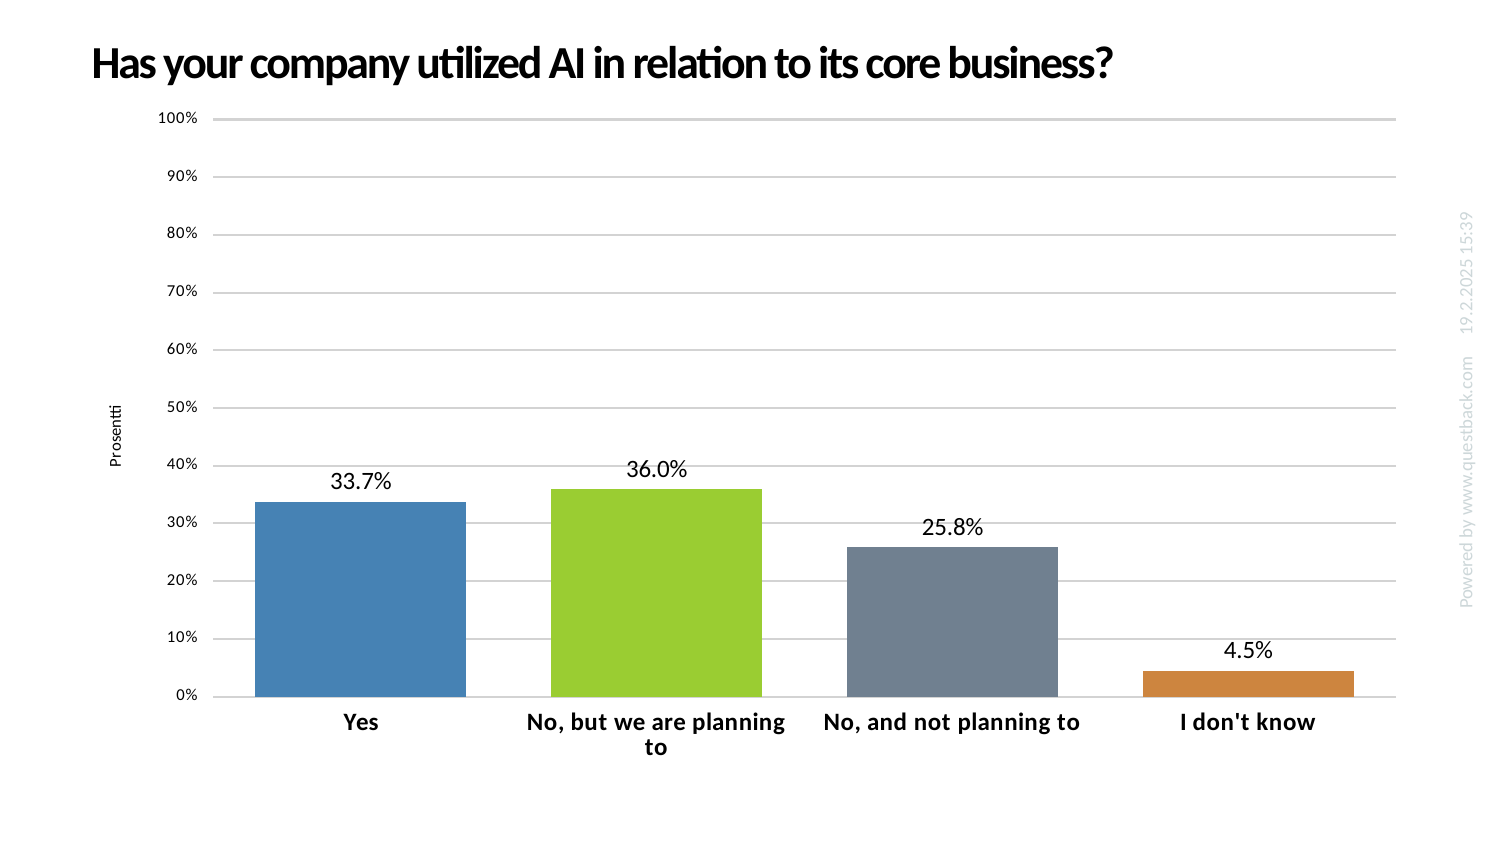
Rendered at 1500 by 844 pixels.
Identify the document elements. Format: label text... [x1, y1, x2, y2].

title Has your company utilized AI in relation to its core business? [76, 26, 1424, 93]
chart [76, 96, 1424, 776]
footer Powered by www.questback.com 19.2.2025 15:39 [1435, 33, 1496, 788]
